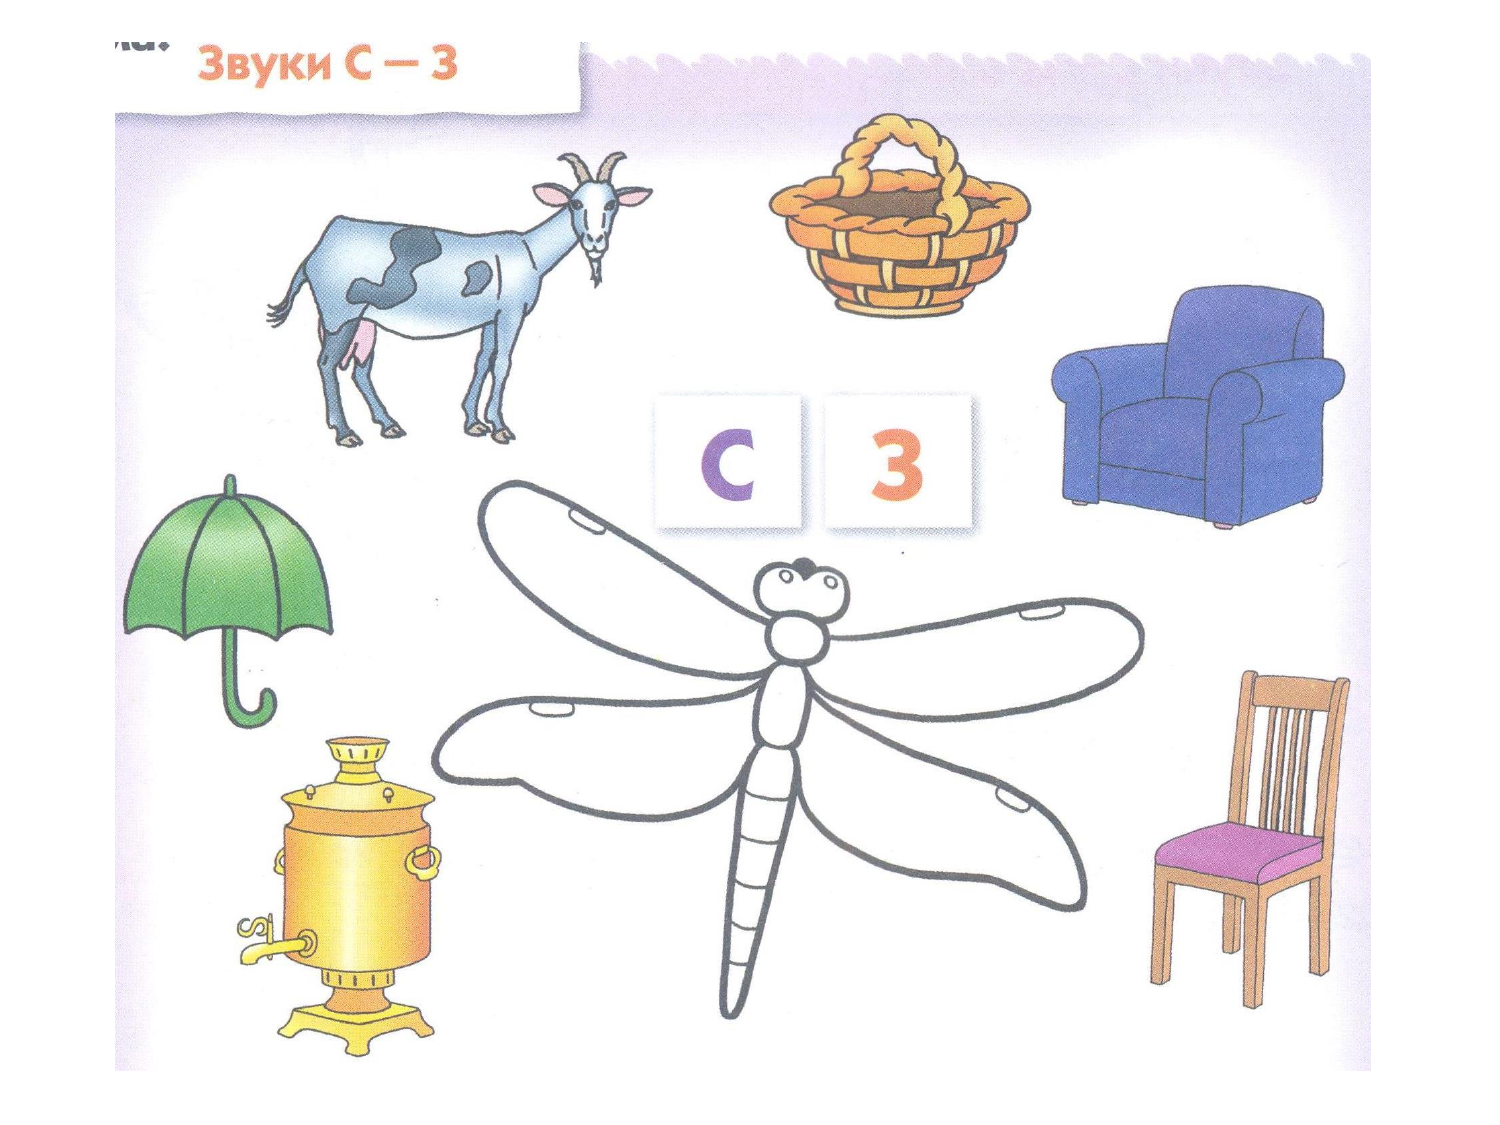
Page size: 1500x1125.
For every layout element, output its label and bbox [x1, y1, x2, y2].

picture [115, 42, 1371, 1071]
